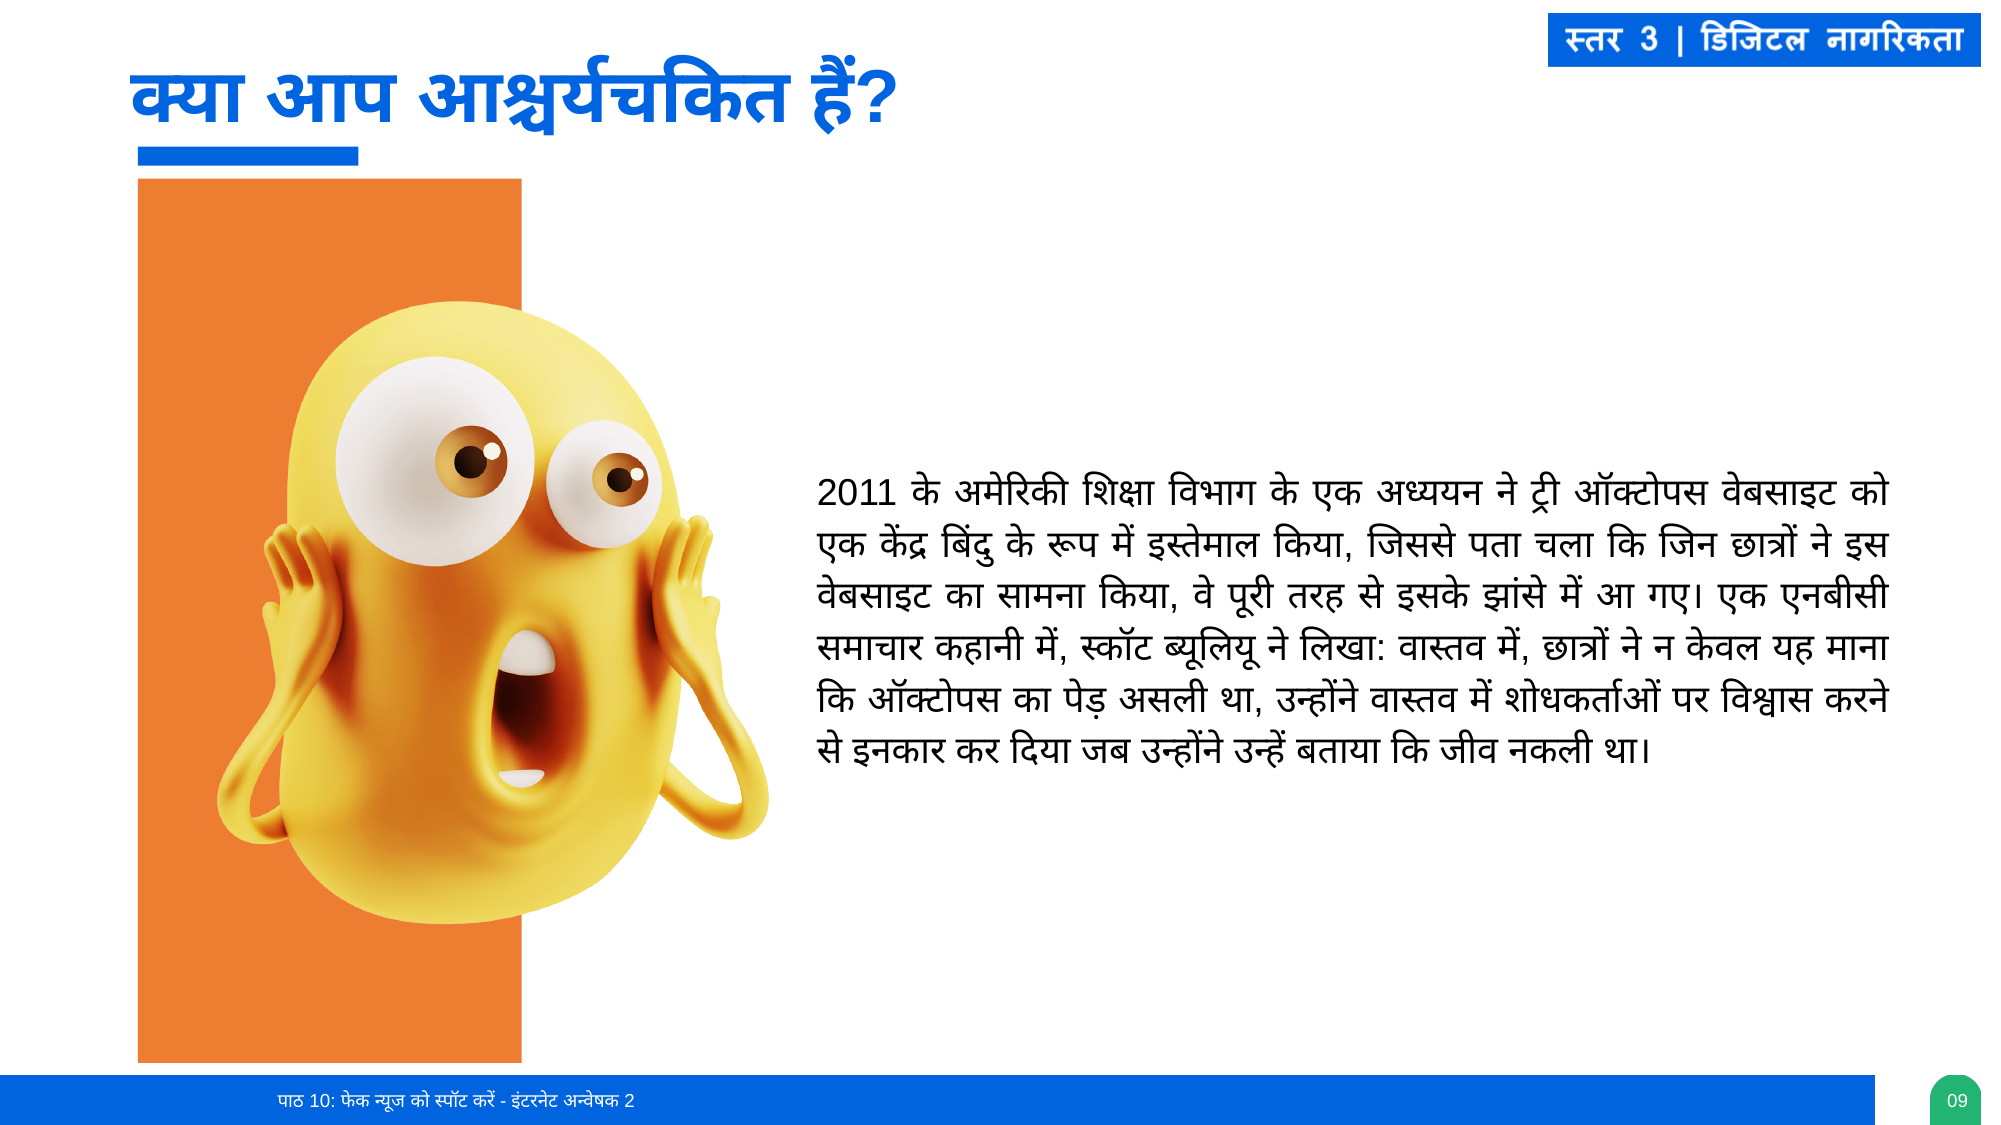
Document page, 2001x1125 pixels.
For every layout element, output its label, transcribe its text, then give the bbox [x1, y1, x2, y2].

picture [193, 268, 782, 957]
picture [1545, 9, 1984, 81]
text_box 2011 के अमेरिकी शिक्षा विभाग के एक अध्ययन ने ट्री ऑक्टोपस वेबसाइट को एक केंद्र बिंदु के रूप में इस्तेमाल किया, जिससे पता चला कि जिन छात्रों ने इस वेबसाइट का सामना किया, वे पूरी तरह से इसके झांसे में आ गए। एक एनबीसी समाचार कहानी में, स्कॉट ब्यूलियू ने लिखा: वास्तव में, छात्रों ने न केवल यह माना कि ऑक्टोपस का पेड़ असली था, उन्होंने वास्तव में शोधकर्ताओं पर विश्वास करने से इनकार कर दिया जब उन्होंने उन्हें बताया कि जीव नकली था। [786, 453, 1904, 958]
slide_number 0‹#› [1903, 1077, 1984, 1123]
footer पाठ 10: फेक न्यूज को स्पॉट करें - इंटरनेट अन्वेषक 2 [262, 1077, 938, 1123]
text_box क्या आप आश्चर्यचकित हैं? [115, 50, 1296, 147]
text_box [137, 178, 522, 1063]
text_box [137, 146, 359, 166]
